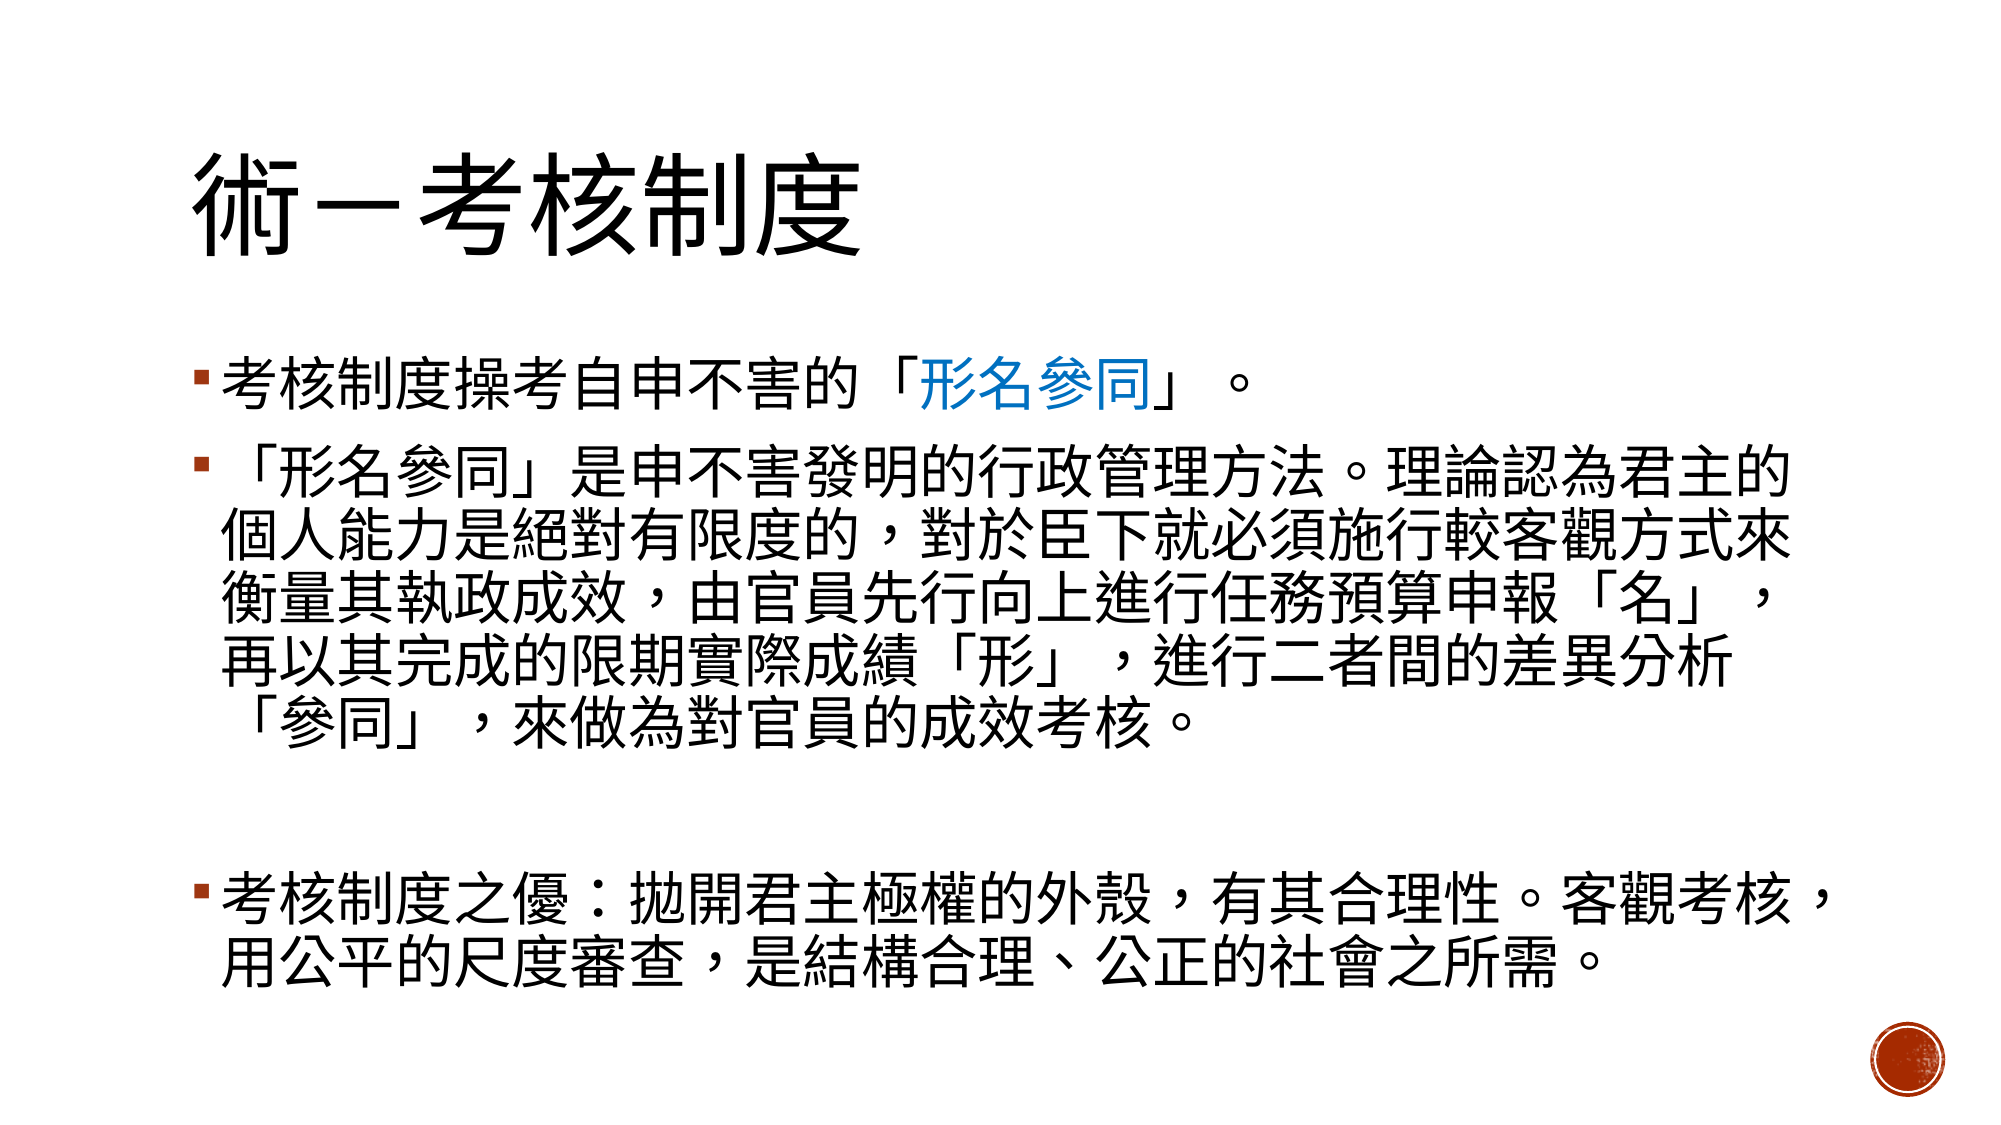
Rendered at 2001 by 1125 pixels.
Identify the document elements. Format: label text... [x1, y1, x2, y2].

list 考核制度操考自申不害的「形名參同」。 「形名參同」是申不害發明的行政管理方法。理論認為君主的個人能力是絕對有限度的，對於臣下就必須施行較客觀方式來衡量其執政成效，由官員先行向上進行任務預算申報「名」，再以其完成的限期實際成績「形」，進行二者間的差異分析「參同」，來做為對官員的成效考核。 考核制度之優：拋開君主極權的外殼，有其合理性。客觀考核，用公平的尺度審查，是結構合理、公正的社會之所需。 [175, 348, 1826, 1013]
title 術－考核制度 [175, 79, 1826, 344]
